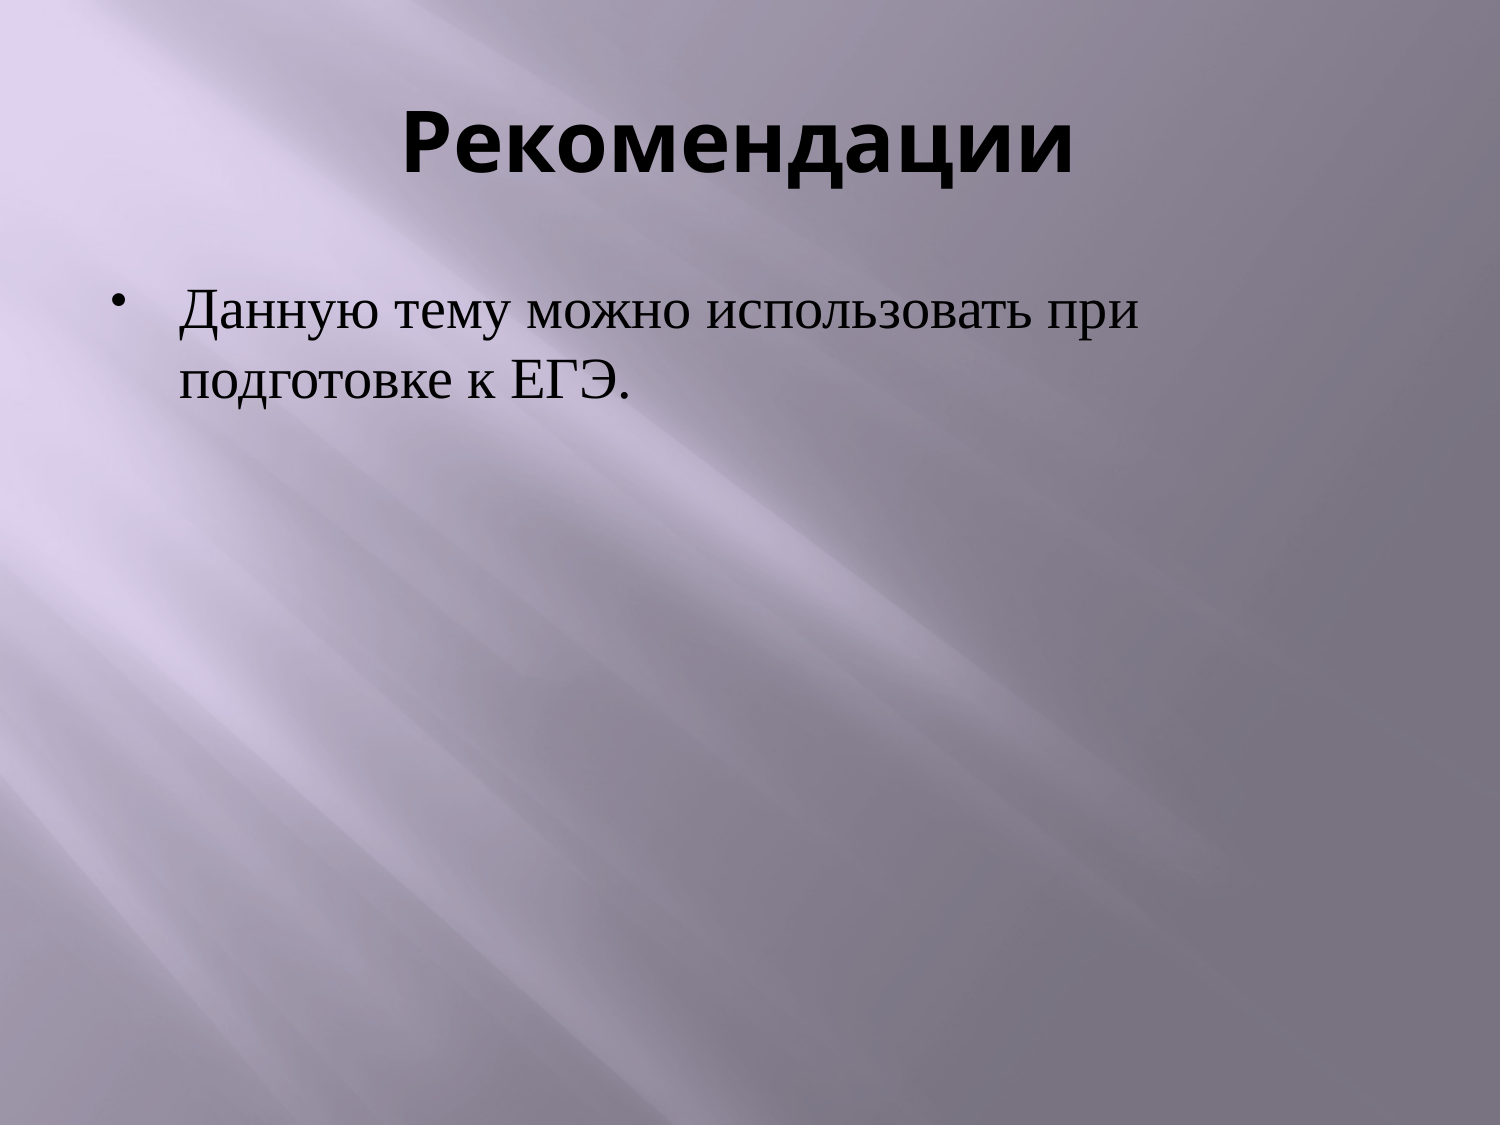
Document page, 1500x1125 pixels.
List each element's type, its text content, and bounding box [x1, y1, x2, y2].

list Данную тему можно использовать при подготовке к ЕГЭ. [75, 262, 1425, 1035]
title Рекомендации [75, 45, 1425, 233]
